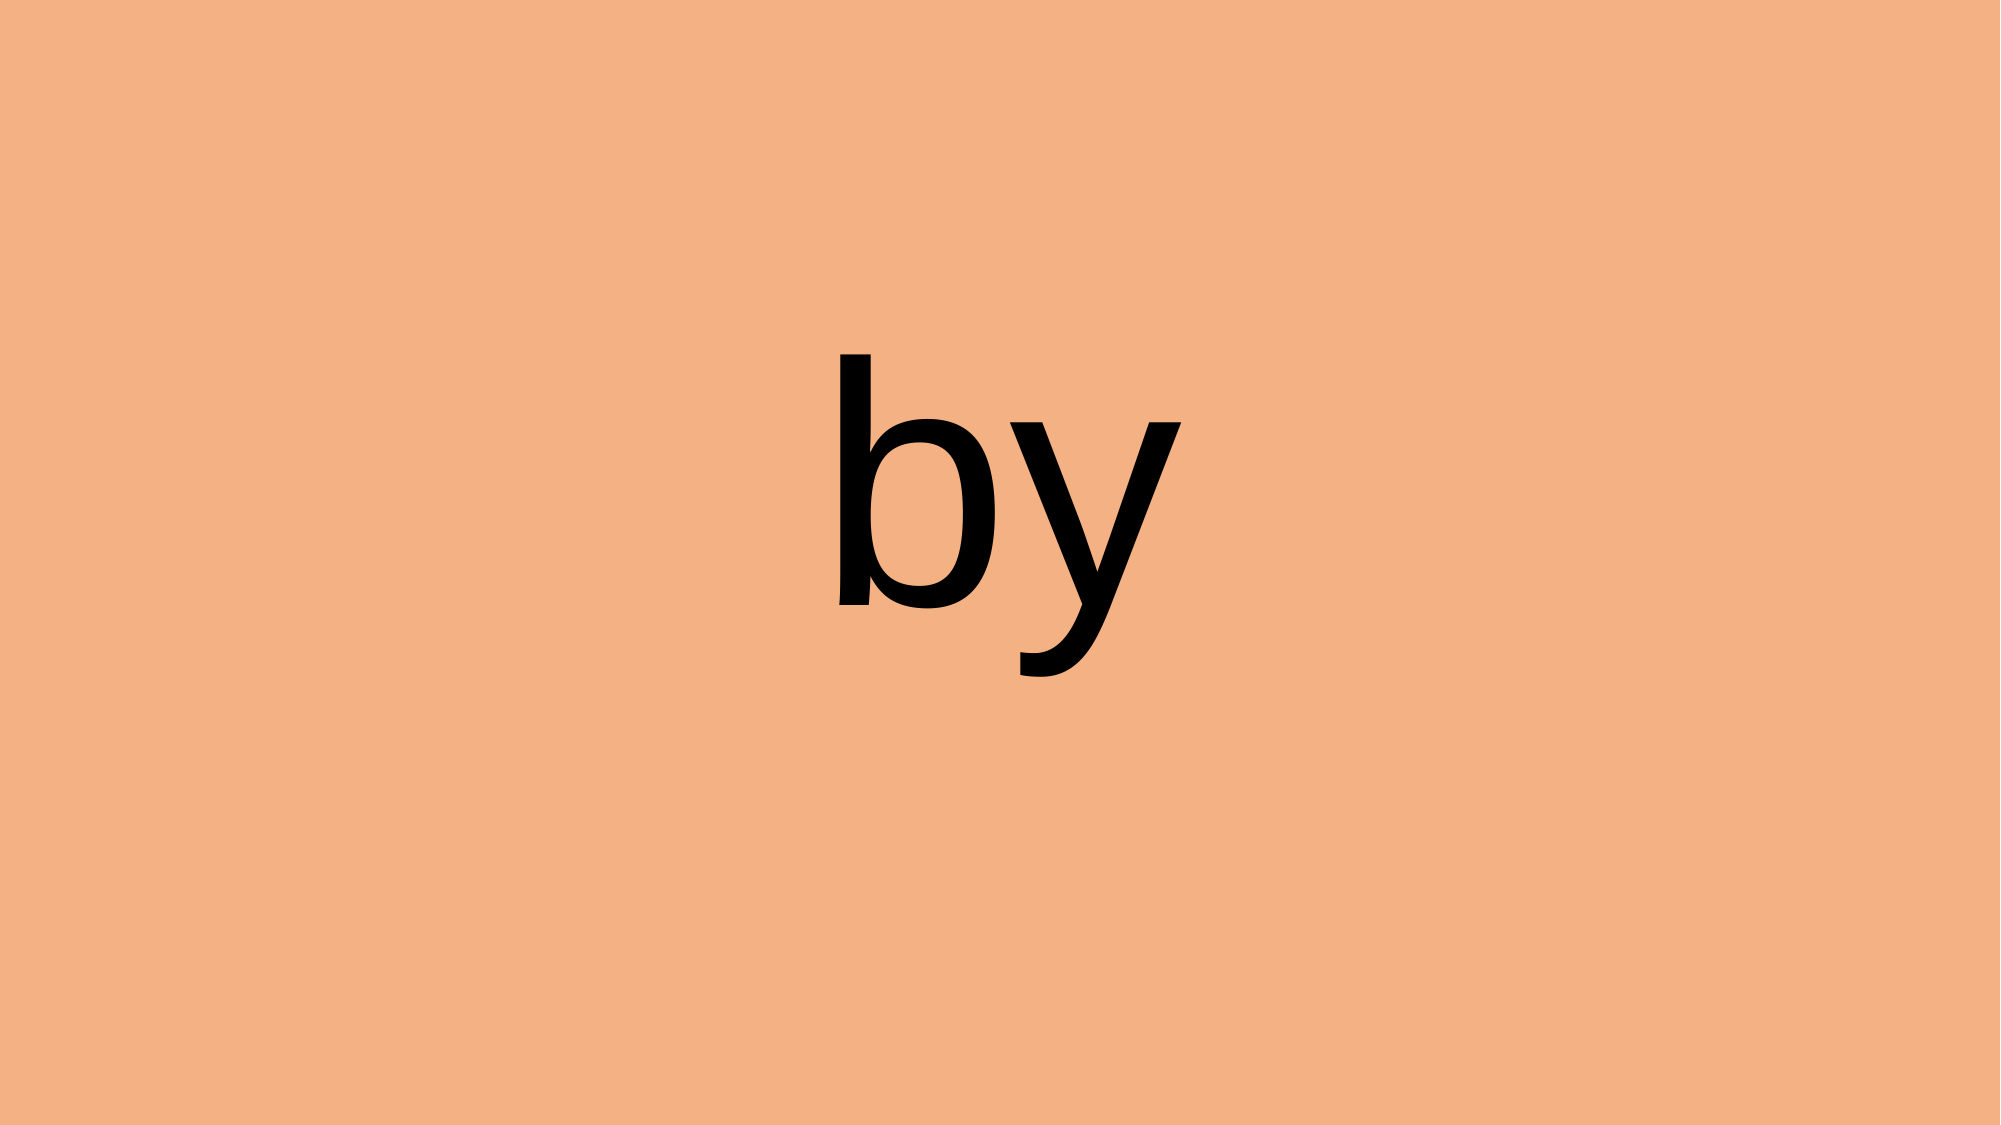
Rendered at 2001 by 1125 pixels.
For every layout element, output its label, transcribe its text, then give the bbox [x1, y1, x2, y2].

list by [137, 299, 1863, 1014]
